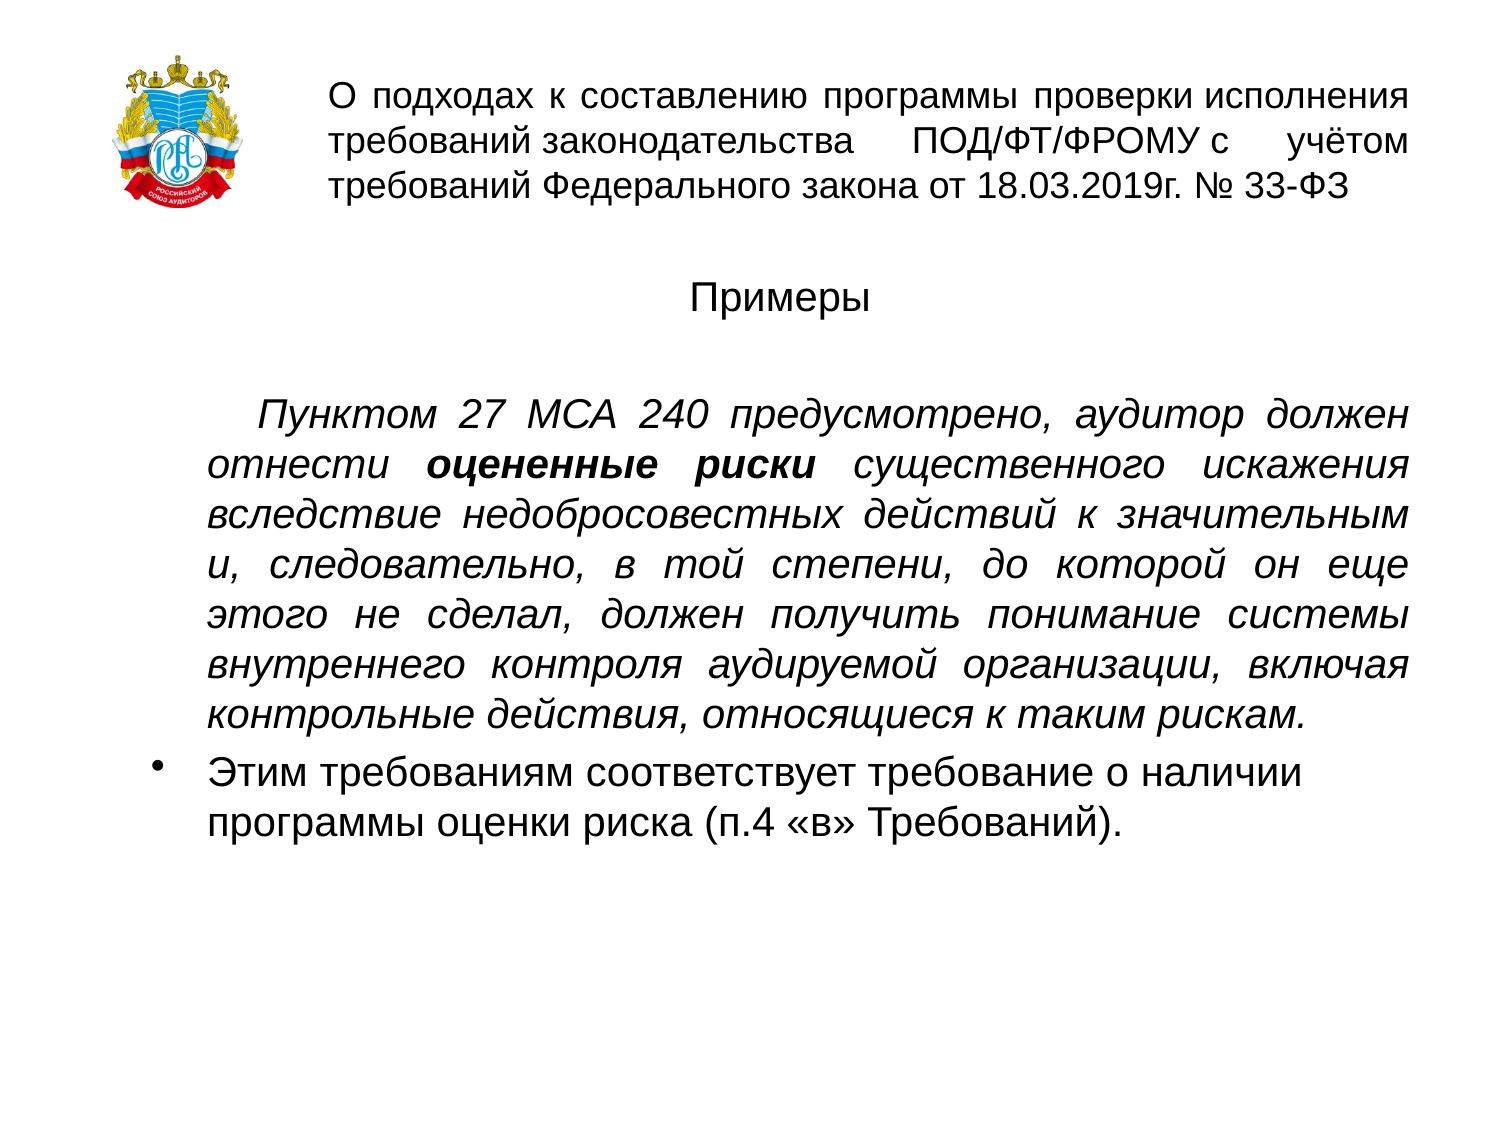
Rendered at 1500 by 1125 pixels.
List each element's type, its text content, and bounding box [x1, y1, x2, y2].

title О подходах к составлению программы проверки исполнения требований законодательства ПОД/ФТ/ФРОМУ с учётом требований Федерального закона от 18.03.2019г. № 33-ФЗ [312, 44, 1426, 233]
list Примеры Пунктом 27 МСА 240 предусмотрено, аудитор должен отнести оцененные риски существенного искажения вследствие недобросовестных действий к значительным и, следовательно, в той степени, до которой он еще этого не сделал, должен получить понимание системы внутреннего контроля аудируемой организации, включая контрольные действия, относящиеся к таким рискам. Этим требованиям соответствует требование о наличии программы оценки риска (п.4 «в» Требований). [135, 262, 1426, 1006]
picture [111, 54, 243, 209]
